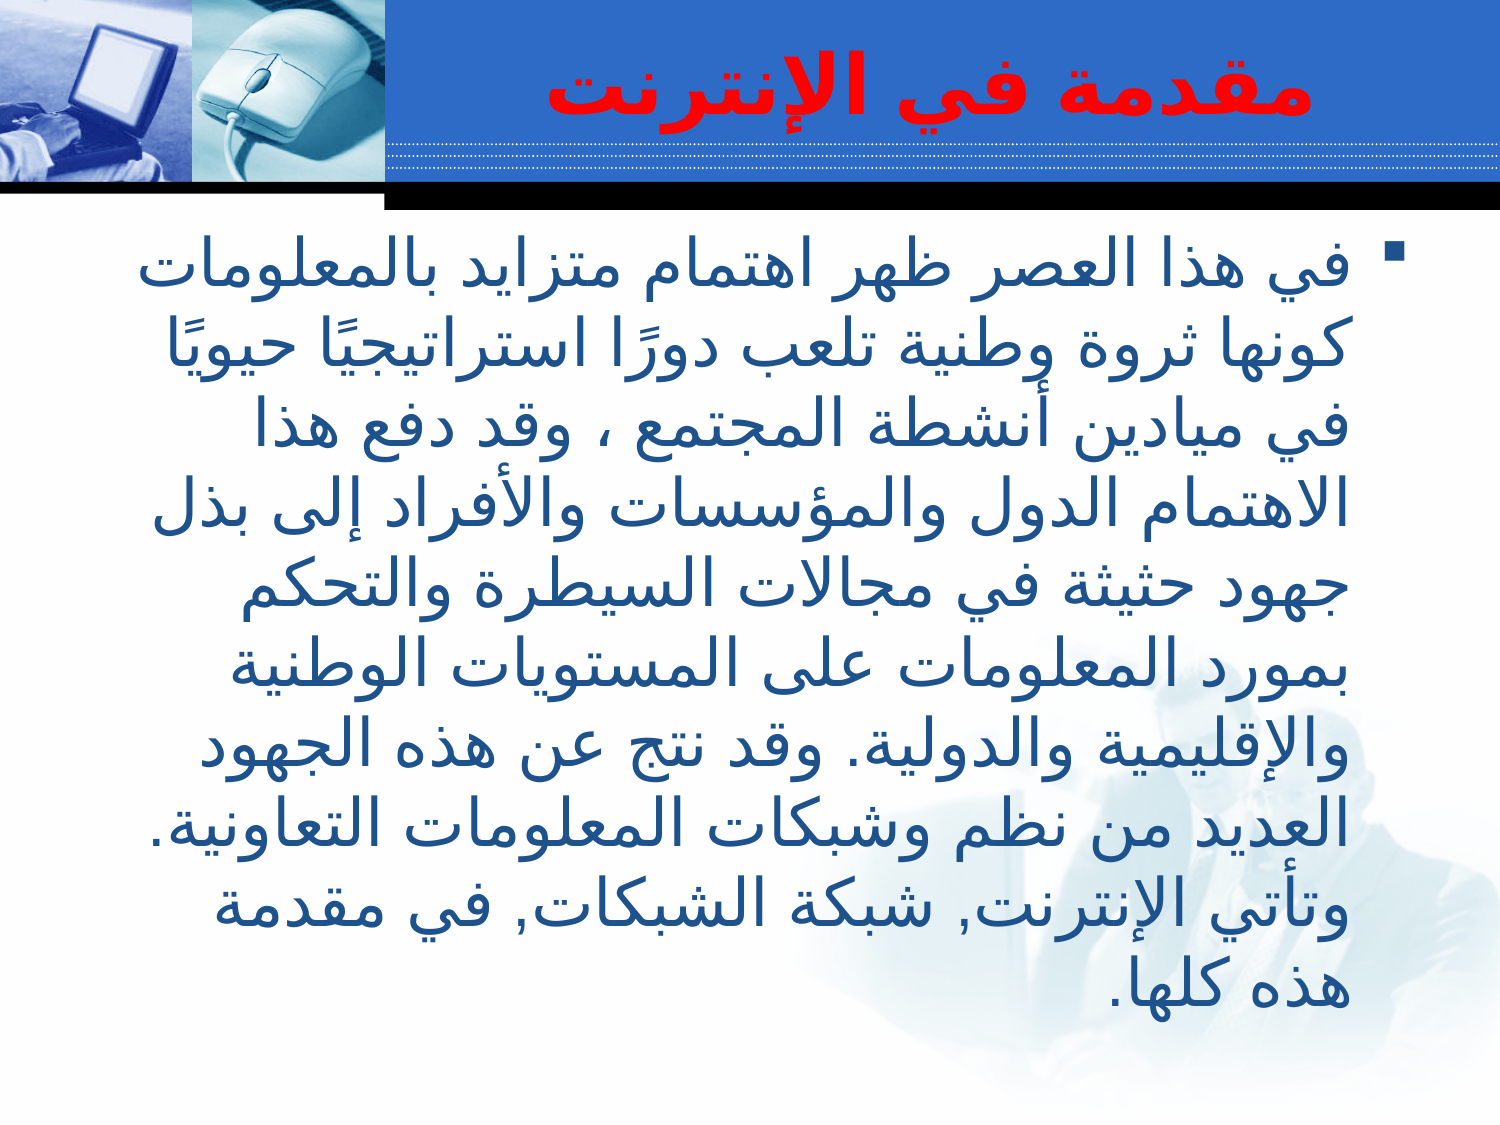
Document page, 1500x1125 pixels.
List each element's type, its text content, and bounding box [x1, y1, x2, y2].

list في هذا العصر ظهر اهتمام متزايد بالمعلومات كونها ثروة وطنية تلعب دورًا استراتيجيًا حيويًا في ميادين أنشطة المجتمع ، وقد دفع هذا الاهتمام الدول والمؤسسات والأفراد إلى بذل جهود حثيثة في مجالات السيطرة والتحكم بمورد المعلومات على المستويات الوطنية والإقليمية والدولية. وقد نتج عن هذه الجهود العديد من نظم وشبكات المعلومات التعاونية. وتأتي الإنترنت, شبكة الشبكات, في مقدمة هذه كلها. [75, 212, 1425, 1037]
picture [0, 0, 385, 181]
title مقدمة في الإنترنت [412, 37, 1450, 125]
picture [0, 194, 1500, 1125]
